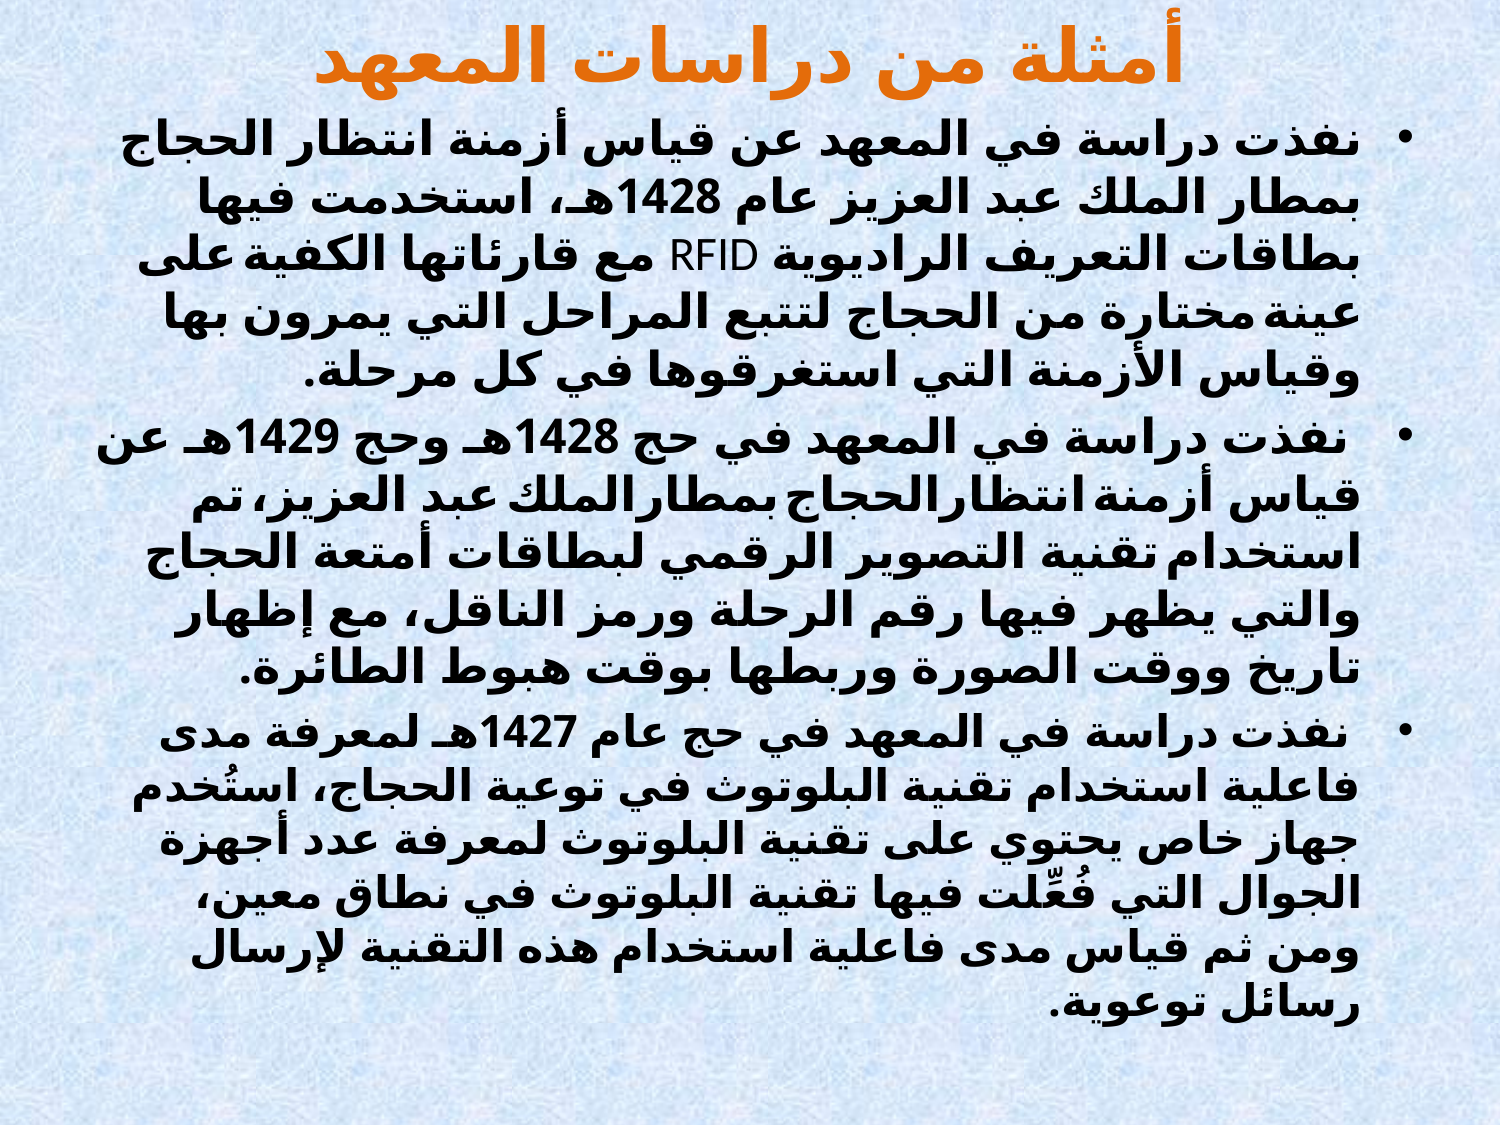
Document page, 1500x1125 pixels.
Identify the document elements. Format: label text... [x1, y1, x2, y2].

picture [0, 0, 1500, 1125]
title أمثلة من دراسات المعهد [75, 0, 1425, 99]
list نفذت دراسة في المعهد عن قياس أزمنة انتظار الحجاج بمطار الملك عبد العزيز عام 1428هـ، استخدمت فيها بطاقات التعريف الراديوية RFID مع قارئاتها الكفية على عينة مختارة من الحجاج لتتبع المراحل التي يمرون بها وقياس الأزمنة التي استغرقوها في كل مرحلة. نفذت دراسة في المعهد في حج 1428هـ وحج 1429هـ عن قياس أزمنة انتظارالحجاج بمطارالملك عبد العزيز، تم استخدام تقنية التصوير الرقمي لبطاقات أمتعة الحجاج والتي يظهر فيها رقم الرحلة ورمز الناقل، مع إظهار تاريخ ووقت الصورة وربطها بوقت هبوط الطائرة. نفذت دراسة في المعهد في حج عام 1427هـ لمعرفة مدى فاعلية استخدام تقنية البلوتوث في توعية الحجاج، استُخدم جهاز خاص يحتوي على تقنية البلوتوث لمعرفة عدد أجهزة الجوال التي فُعِّلت فيها تقنية البلوتوث في نطاق معين، ومن ثم قياس مدى فاعلية استخدام هذه التقنية لإرسال رسائل توعوية. [75, 99, 1425, 1088]
